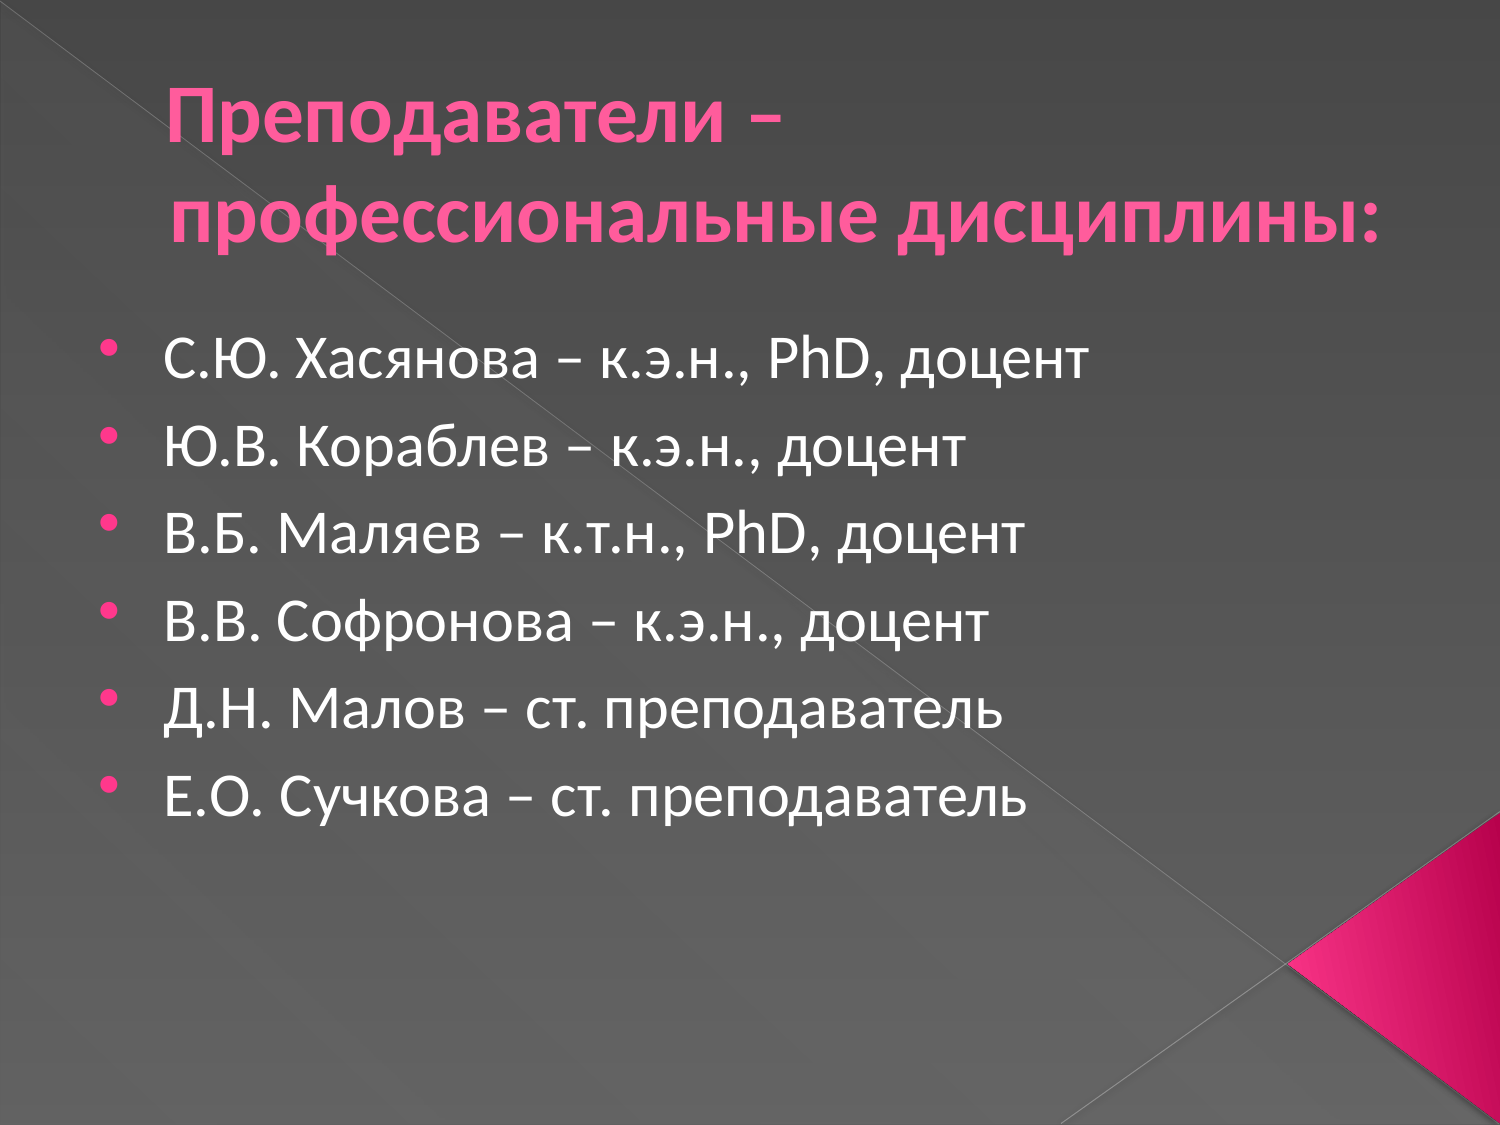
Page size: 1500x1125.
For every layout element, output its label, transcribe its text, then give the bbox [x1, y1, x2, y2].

title Преподаватели – профессиональные дисциплины: [75, 43, 1425, 274]
list С.Ю. Хасянова – к.э.н., PhD, доцент Ю.В. Кораблев – к.э.н., доцент В.Б. Маляев – к.т.н., PhD, доцент В.В. Софронова – к.э.н., доцент Д.Н. Малов – ст. преподаватель Е.О. Сучкова – ст. преподаватель [74, 308, 1426, 1060]
